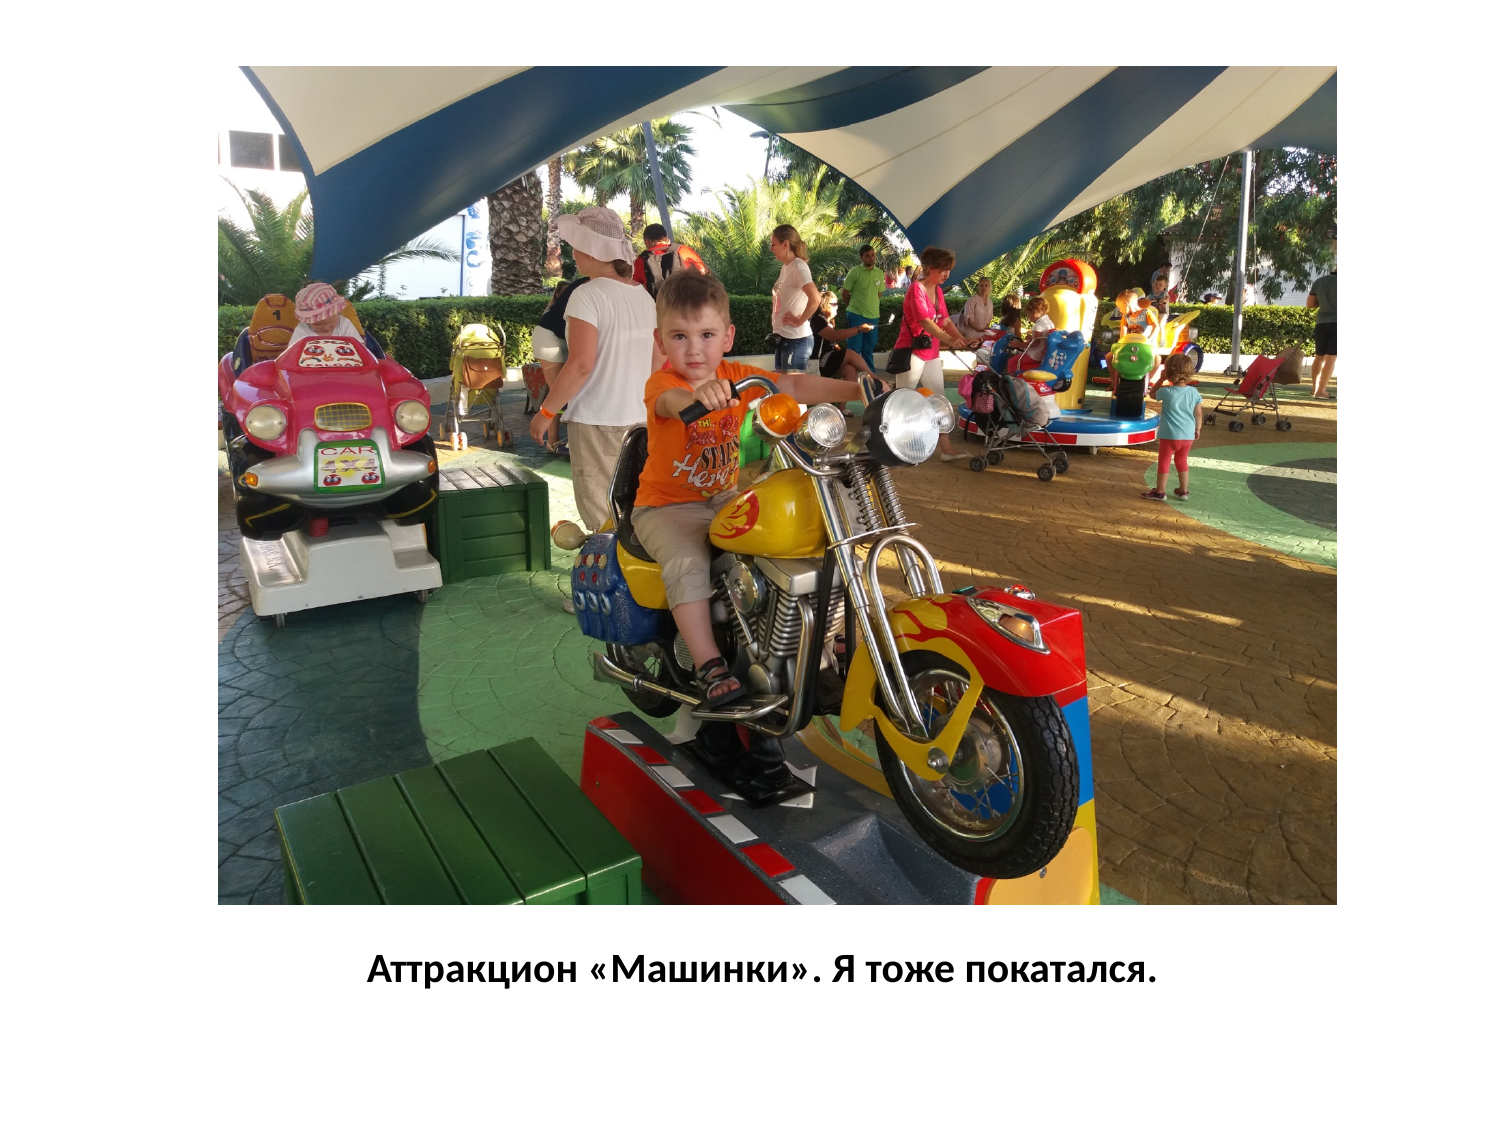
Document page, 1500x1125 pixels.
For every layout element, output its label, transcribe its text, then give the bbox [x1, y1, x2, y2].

text_box Аттракцион «Машинки». Я тоже покатался. [352, 933, 1174, 999]
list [218, 66, 1337, 906]
